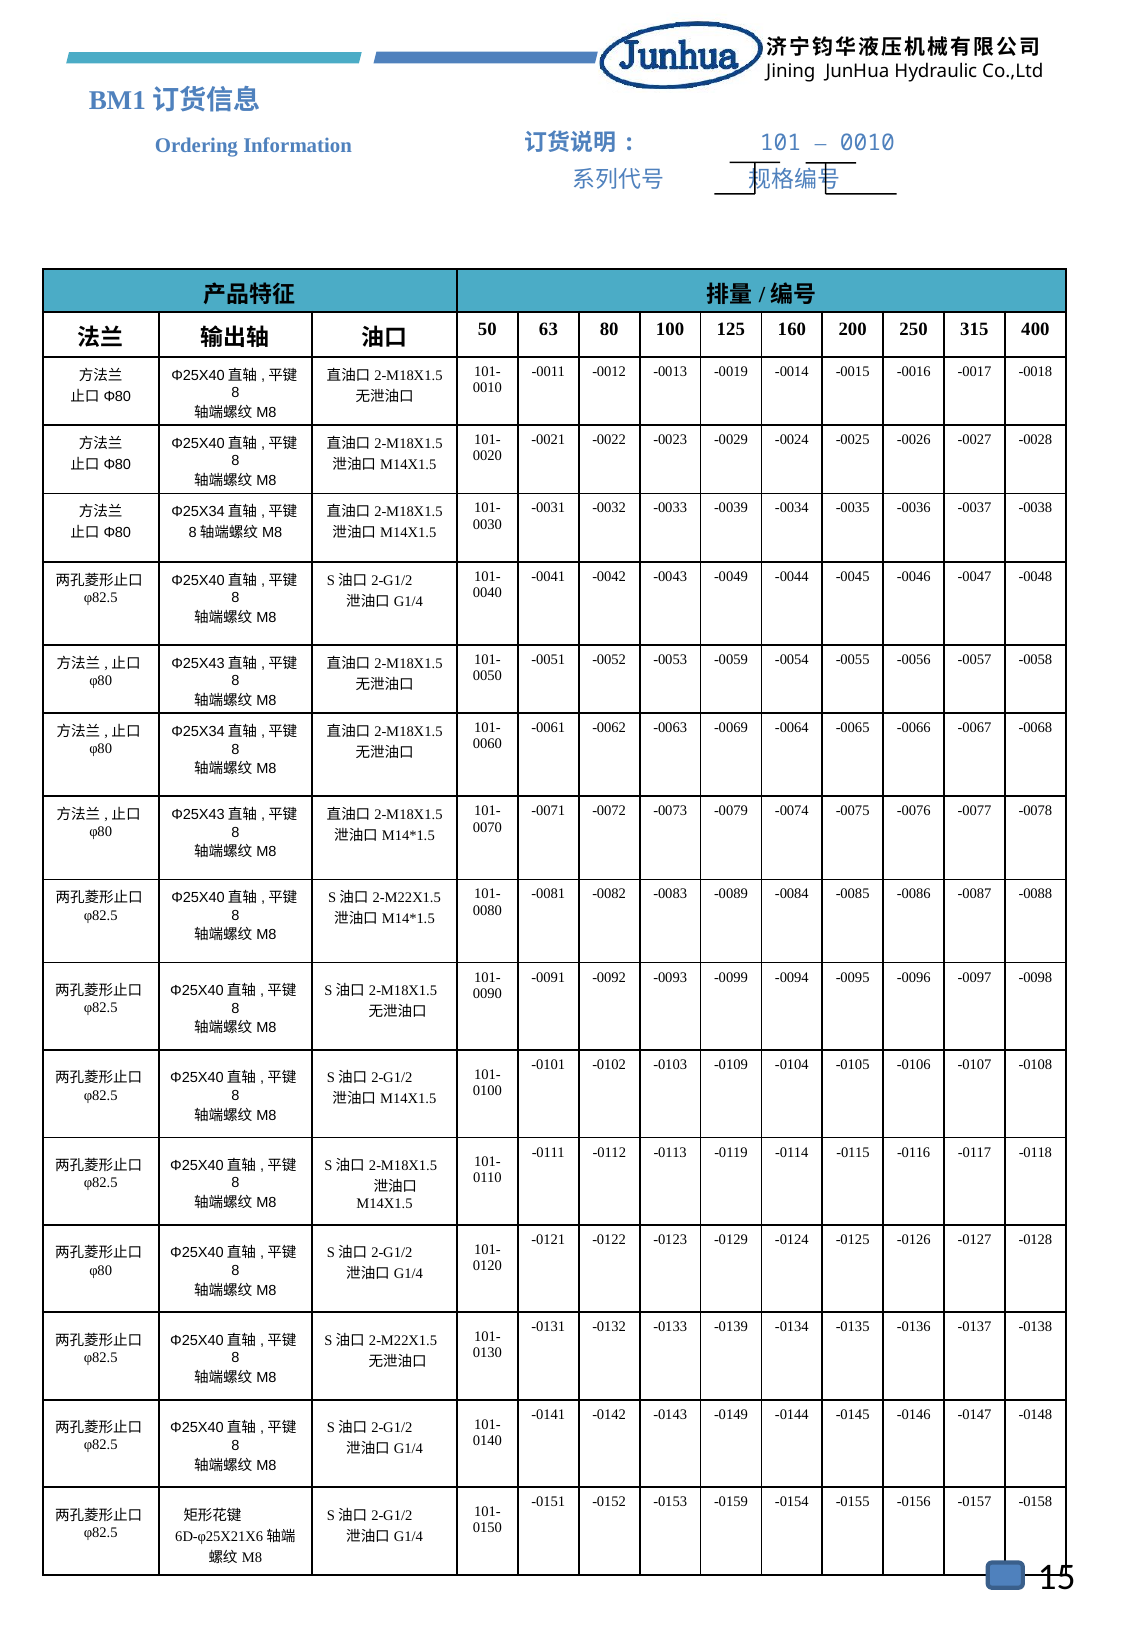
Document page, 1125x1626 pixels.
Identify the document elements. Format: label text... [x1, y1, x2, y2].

table_cell -0106 [884, 1051, 943, 1137]
table_cell 50 [458, 313, 517, 356]
table_cell -0011 [519, 358, 578, 424]
table_cell -0074 [762, 797, 821, 879]
table_cell -0105 [823, 1051, 882, 1137]
table_cell 101-0100 [458, 1051, 517, 1137]
table_cell 两孔菱形止口φ82.5 [44, 1488, 158, 1574]
table_cell -0061 [519, 714, 578, 795]
table_cell -0028 [1006, 426, 1065, 493]
table_cell -0155 [823, 1488, 882, 1574]
table_cell -0109 [701, 1051, 761, 1137]
table_cell -0047 [945, 563, 1004, 644]
table_cell -0082 [580, 880, 639, 962]
table_cell -0075 [823, 797, 882, 879]
table_cell 315 [945, 313, 1004, 356]
table_cell -0153 [641, 1488, 700, 1574]
table_cell S油口2-G1/2 泄油口G1/4 [313, 1488, 456, 1574]
table_cell -0019 [701, 358, 761, 424]
table_cell 两孔菱形止口φ82.5 [44, 1051, 158, 1137]
table_cell -0131 [519, 1313, 578, 1399]
table_cell -0134 [762, 1313, 821, 1399]
table_cell -0069 [701, 714, 761, 795]
table_cell 法兰 [44, 313, 158, 356]
table_cell -0135 [823, 1313, 882, 1399]
table_cell -0136 [884, 1313, 943, 1399]
table_cell 101-0130 [458, 1313, 517, 1399]
table_cell -0092 [580, 963, 639, 1049]
table_cell -0068 [1006, 714, 1065, 795]
table_cell Φ25X34直轴,平键8轴端螺纹M8 [160, 494, 311, 561]
table_cell 直油口2-M18X1.5 泄油口M14X1.5 [313, 426, 456, 493]
table_cell -0156 [884, 1488, 943, 1574]
table_cell -0145 [823, 1401, 882, 1486]
table_cell Φ25X40直轴,平键8 轴端螺纹M8 [160, 1051, 311, 1137]
table_cell 63 [519, 313, 578, 356]
table_cell -0053 [641, 646, 700, 712]
table_cell S油口2-M18X1.5 泄油口M14X1.5 [313, 1138, 456, 1224]
table_cell S油口2-M22X1.5 无泄油口 [313, 1313, 456, 1399]
table_cell -0104 [762, 1051, 821, 1137]
table_cell 100 [641, 313, 700, 356]
table_cell S油口2-M22X1.5 泄油口M14*1.5 [313, 880, 456, 962]
table_cell -0033 [641, 494, 700, 561]
table_cell -0022 [580, 426, 639, 493]
table_cell -0133 [641, 1313, 700, 1399]
table_cell -0012 [580, 358, 639, 424]
table_cell -0124 [762, 1226, 821, 1311]
table_cell -0066 [884, 714, 943, 795]
table_cell -0073 [641, 797, 700, 879]
table_cell 101-0040 [458, 563, 517, 644]
table_cell -0013 [641, 358, 700, 424]
table_cell -0125 [823, 1226, 882, 1311]
table_cell -0147 [945, 1401, 1004, 1486]
table_cell Φ25X40直轴,平键8 轴端螺纹M8 [160, 426, 311, 493]
table_cell 方法兰,止口φ80 [44, 714, 158, 795]
table_cell 101-0150 [458, 1488, 517, 1574]
table_cell -0024 [762, 426, 821, 493]
table_cell -0112 [580, 1138, 639, 1224]
table_cell Φ25X43直轴,平键8 轴端螺纹M8 [160, 797, 311, 879]
table_cell 两孔菱形止口φ82.5 [44, 1313, 158, 1399]
text_box [64, 50, 364, 66]
table_cell -0129 [701, 1226, 761, 1311]
table_header 排量/编号 [458, 270, 1065, 311]
table_cell -0141 [519, 1401, 578, 1486]
table_cell 方法兰,止口φ80 [44, 797, 158, 879]
table_cell -0085 [823, 880, 882, 962]
table_cell -0151 [519, 1488, 578, 1574]
table_cell -0088 [1006, 880, 1065, 962]
table_cell 101-0110 [458, 1138, 517, 1224]
table_cell 直油口2-M18X1.5 泄油口M14X1.5 [313, 494, 456, 561]
table_cell -0048 [1006, 563, 1065, 644]
table_cell -0154 [762, 1488, 821, 1574]
table_cell -0111 [519, 1138, 578, 1224]
table_cell -0126 [884, 1226, 943, 1311]
table_cell -0054 [762, 646, 821, 712]
table_cell Φ25X40直轴,平键8 轴端螺纹M8 [160, 1226, 311, 1311]
table_cell -0079 [701, 797, 761, 879]
table_cell -0108 [1006, 1051, 1065, 1137]
table_cell 方法兰,止口φ80 [44, 646, 158, 712]
table_cell -0102 [580, 1051, 639, 1137]
table_cell -0041 [519, 563, 578, 644]
table_cell 400 [1006, 313, 1065, 356]
table_cell -0087 [945, 880, 1004, 962]
table_cell 方法兰 止口Φ80 [44, 494, 158, 561]
table_cell 101-0120 [458, 1226, 517, 1311]
table_cell Φ25X40直轴,平键8 轴端螺纹M8 [160, 963, 311, 1049]
table_cell Φ25X40直轴,平键8 轴端螺纹M8 [160, 1138, 311, 1224]
table_cell -0149 [701, 1401, 761, 1486]
table_cell 直油口2-M18X1.5 无泄油口 [313, 714, 456, 795]
table_cell -0025 [823, 426, 882, 493]
table_cell -0146 [884, 1401, 943, 1486]
table_cell -0064 [762, 714, 821, 795]
table_cell -0148 [1006, 1401, 1065, 1486]
table_cell -0144 [762, 1401, 821, 1486]
table_cell -0057 [945, 646, 1004, 712]
table_cell -0099 [701, 963, 761, 1049]
table_cell -0051 [519, 646, 578, 712]
table_cell -0043 [641, 563, 700, 644]
table_cell -0076 [884, 797, 943, 879]
table_cell -0065 [823, 714, 882, 795]
table_cell -0114 [762, 1138, 821, 1224]
table_cell -0052 [580, 646, 639, 712]
table_cell -0095 [823, 963, 882, 1049]
table_cell -0046 [884, 563, 943, 644]
table_cell 101-0080 [458, 880, 517, 962]
table_cell Φ25X40直轴,平键8 轴端螺纹M8 [160, 358, 311, 424]
table_cell 125 [701, 313, 761, 356]
table_cell -0096 [884, 963, 943, 1049]
table_cell -0107 [945, 1051, 1004, 1137]
table_cell -0077 [945, 797, 1004, 879]
table_cell -0123 [641, 1226, 700, 1311]
table_cell -0119 [701, 1138, 761, 1224]
table_cell Φ25X40直轴,平键8 轴端螺纹M8 [160, 1313, 311, 1399]
table_cell -0097 [945, 963, 1004, 1049]
table_cell -0084 [762, 880, 821, 962]
table_cell -0023 [641, 426, 700, 493]
table_cell Φ25X40直轴,平键8 轴端螺纹M8 [160, 880, 311, 962]
table_cell -0045 [823, 563, 882, 644]
table_cell 两孔菱形止口φ82.5 [44, 563, 158, 644]
table_cell -0032 [580, 494, 639, 561]
table_cell -0117 [945, 1138, 1004, 1224]
text_box BM1订货信息 Ordering Information [76, 80, 512, 165]
table_cell S油口2-G1/2 泄油口M14X1.5 [313, 1051, 456, 1137]
text_box [371, 49, 592, 66]
table_cell -0072 [580, 797, 639, 879]
table_cell Φ25X34直轴,平键8 轴端螺纹M8 [160, 714, 311, 795]
table_cell 方法兰 止口Φ80 [44, 358, 158, 424]
table_cell 101-0060 [458, 714, 517, 795]
table_cell 250 [884, 313, 943, 356]
table_cell -0017 [945, 358, 1004, 424]
table_cell 两孔菱形止口φ82.5 [44, 963, 158, 1049]
table_cell 101-0030 [458, 494, 517, 561]
table_cell -0071 [519, 797, 578, 879]
table_cell -0015 [823, 358, 882, 424]
table_cell 101-0020 [458, 426, 517, 493]
table_cell -0063 [641, 714, 700, 795]
table_cell -0115 [823, 1138, 882, 1224]
table_cell 直油口2-M18X1.5 无泄油口 [313, 646, 456, 712]
table_cell 输出轴 [160, 313, 311, 356]
text_box 济宁钧华液压机械有限公司 Jining JunHua Hydraulic Co.,Ltd [768, 26, 1125, 89]
table_cell -0016 [884, 358, 943, 424]
table_cell -0157 [945, 1488, 1004, 1574]
table_cell 直油口2-M18X1.5 泄油口M14*1.5 [313, 797, 456, 879]
table_cell -0055 [823, 646, 882, 712]
table_cell S油口2-G1/2 泄油口G1/4 [313, 1226, 456, 1311]
table_cell -0056 [884, 646, 943, 712]
table_cell -0094 [762, 963, 821, 1049]
table_cell -0098 [1006, 963, 1065, 1049]
table_cell -0121 [519, 1226, 578, 1311]
table_cell -0036 [884, 494, 943, 561]
table_cell 160 [762, 313, 821, 356]
table_cell 方法兰 止口Φ80 [44, 426, 158, 493]
table_cell -0039 [701, 494, 761, 561]
table_cell -0038 [1006, 494, 1065, 561]
table_cell 101-0010 [458, 358, 517, 424]
table_cell -0026 [884, 426, 943, 493]
table_cell -0027 [945, 426, 1004, 493]
table_cell -0142 [580, 1401, 639, 1486]
table_cell -0049 [701, 563, 761, 644]
table_cell -0037 [945, 494, 1004, 561]
table_cell -0127 [945, 1226, 1004, 1311]
picture [597, 12, 764, 93]
table_cell -0122 [580, 1226, 639, 1311]
table_cell -0067 [945, 714, 1004, 795]
table_cell -0132 [580, 1313, 639, 1399]
table_cell S油口2-M18X1.5 无泄油口 [313, 963, 456, 1049]
table_cell -0128 [1006, 1226, 1065, 1311]
table_cell -0035 [823, 494, 882, 561]
table_cell 两孔菱形止口φ82.5 [44, 1138, 158, 1224]
table_cell -0101 [519, 1051, 578, 1137]
table_cell 油口 [313, 313, 456, 356]
table_cell -0034 [762, 494, 821, 561]
table_cell -0031 [519, 494, 578, 561]
table_header 产品特征 [44, 270, 456, 311]
table_cell -0014 [762, 358, 821, 424]
table_cell -0081 [519, 880, 578, 962]
table_cell -0152 [580, 1488, 639, 1574]
table_cell -0059 [701, 646, 761, 712]
table_cell -0029 [701, 426, 761, 493]
table_cell 两孔菱形止口φ82.5 [44, 880, 158, 962]
table_cell 101-0050 [458, 646, 517, 712]
table_cell -0083 [641, 880, 700, 962]
table_cell -0021 [519, 426, 578, 493]
table_cell Φ25X43直轴,平键8 轴端螺纹M8 [160, 646, 311, 712]
table_cell -0093 [641, 963, 700, 1049]
table_cell -0086 [884, 880, 943, 962]
table_cell -0159 [701, 1488, 761, 1574]
table_cell S油口2-G1/2 泄油口G1/4 [313, 563, 456, 644]
table_cell 101-0090 [458, 963, 517, 1049]
table_cell -0158 [1006, 1488, 1065, 1543]
table_cell -0058 [1006, 646, 1065, 712]
text_box 订货说明: 101 – 0010 系列代号 规格编号 [511, 122, 1118, 225]
table_cell -0044 [762, 563, 821, 644]
table_cell 80 [580, 313, 639, 356]
table_cell -0078 [1006, 797, 1065, 879]
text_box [987, 1544, 1116, 1606]
table_cell 直油口2-M18X1.5 无泄油口 [313, 358, 456, 424]
table_cell -0103 [641, 1051, 700, 1137]
table_cell -0113 [641, 1138, 700, 1224]
table_cell -0137 [945, 1313, 1004, 1399]
table_cell -0143 [641, 1401, 700, 1486]
table_cell -0091 [519, 963, 578, 1049]
table_cell 两孔菱形止口φ80 [44, 1226, 158, 1311]
table_cell -0089 [701, 880, 761, 962]
table_cell Φ25X40直轴,平键8 轴端螺纹M8 [160, 1401, 311, 1486]
table_cell -0138 [1006, 1313, 1065, 1399]
table_cell -0062 [580, 714, 639, 795]
table_cell 矩形花键 6D-φ25X21X6轴端螺纹M8 [160, 1488, 311, 1574]
table_cell S油口2-G1/2 泄油口G1/4 [313, 1401, 456, 1486]
table_cell 200 [823, 313, 882, 356]
table_cell -0139 [701, 1313, 761, 1399]
table_cell 两孔菱形止口φ82.5 [44, 1401, 158, 1486]
table_cell -0018 [1006, 358, 1065, 424]
table_cell -0042 [580, 563, 639, 644]
table_cell 101-0140 [458, 1401, 517, 1486]
table_cell -0118 [1006, 1138, 1065, 1224]
table_cell 101-0070 [458, 797, 517, 879]
table_cell Φ25X40直轴,平键8 轴端螺纹M8 [160, 563, 311, 644]
table_cell -0116 [884, 1138, 943, 1224]
